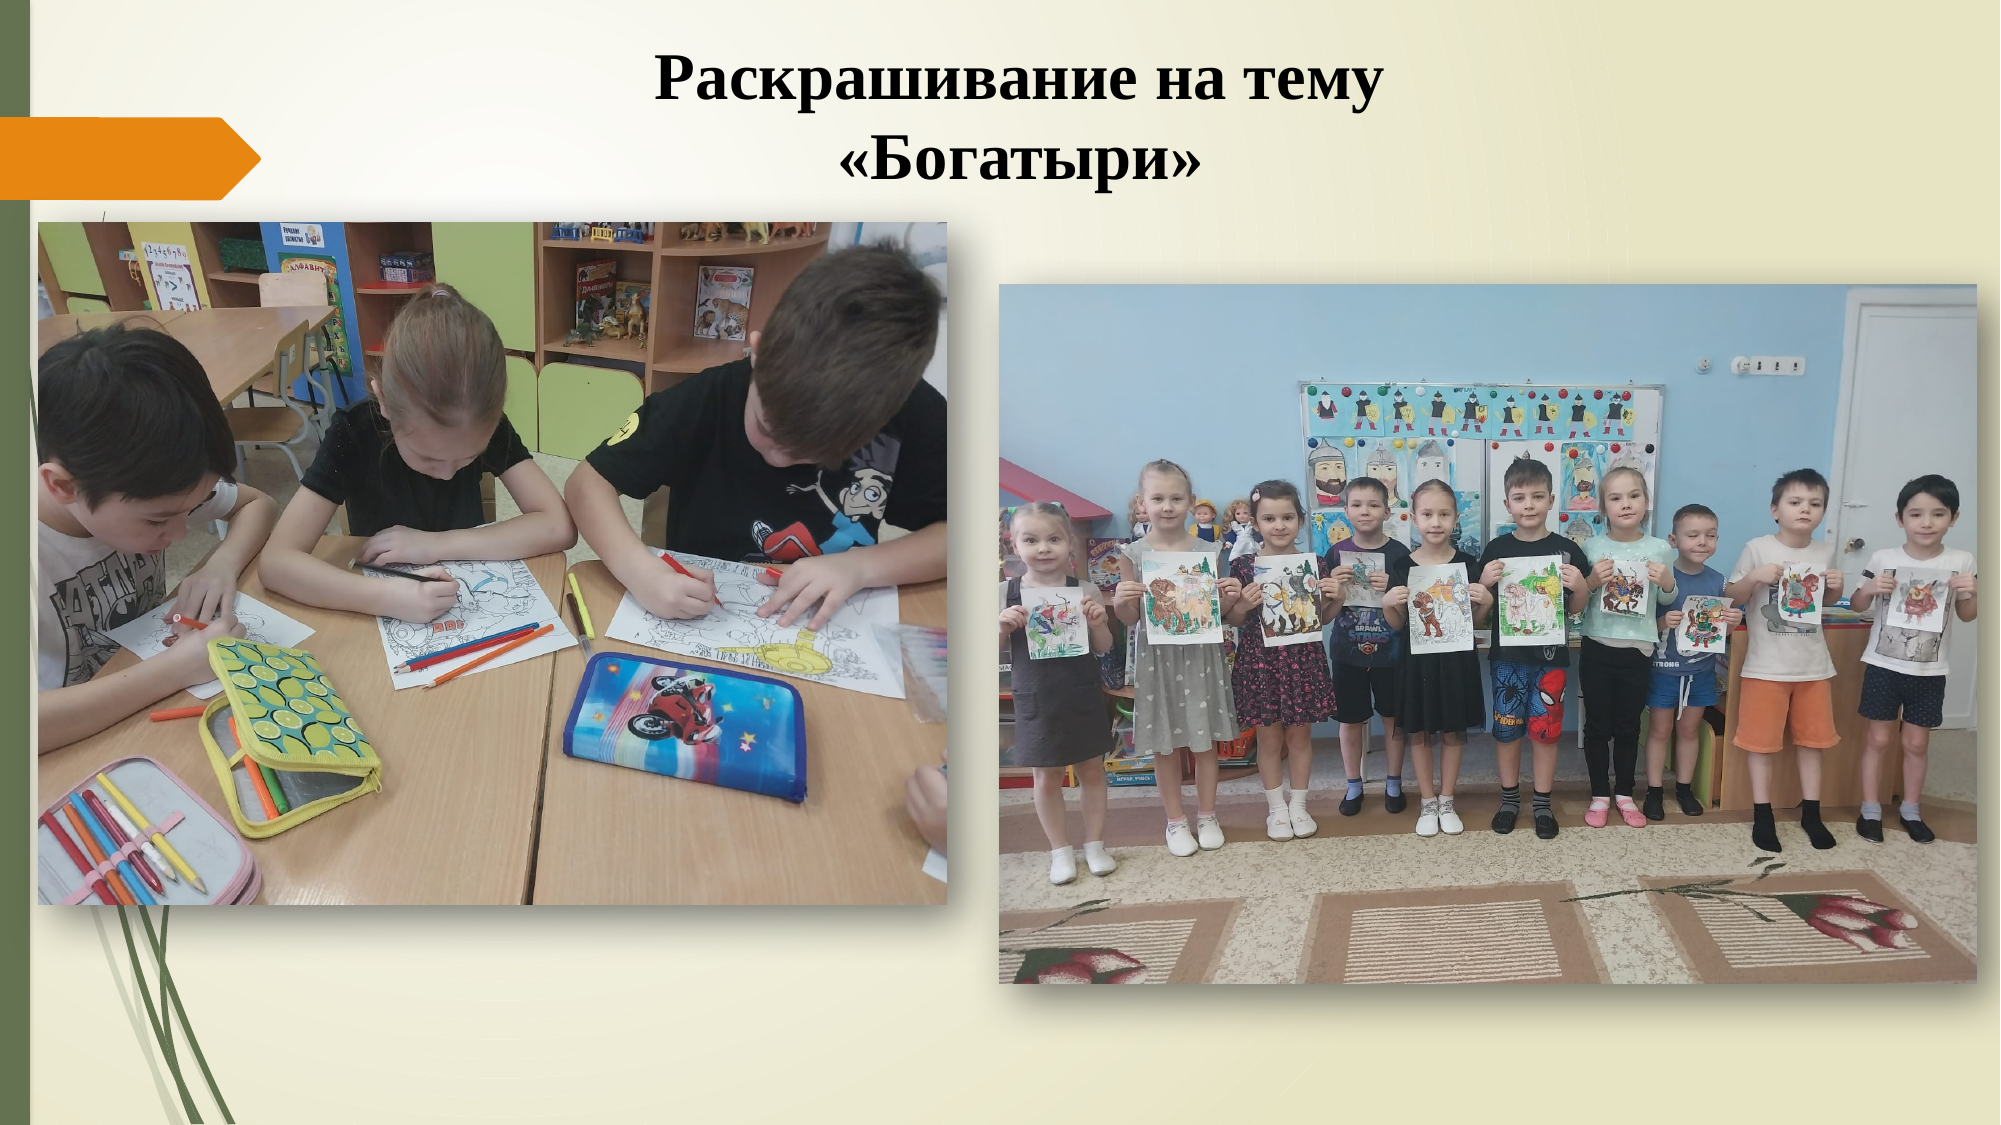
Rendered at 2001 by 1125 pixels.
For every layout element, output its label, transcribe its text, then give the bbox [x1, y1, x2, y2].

picture [999, 284, 1977, 984]
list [38, 222, 948, 905]
title Раскрашивание на тему «Богатыри» [536, 25, 1505, 200]
